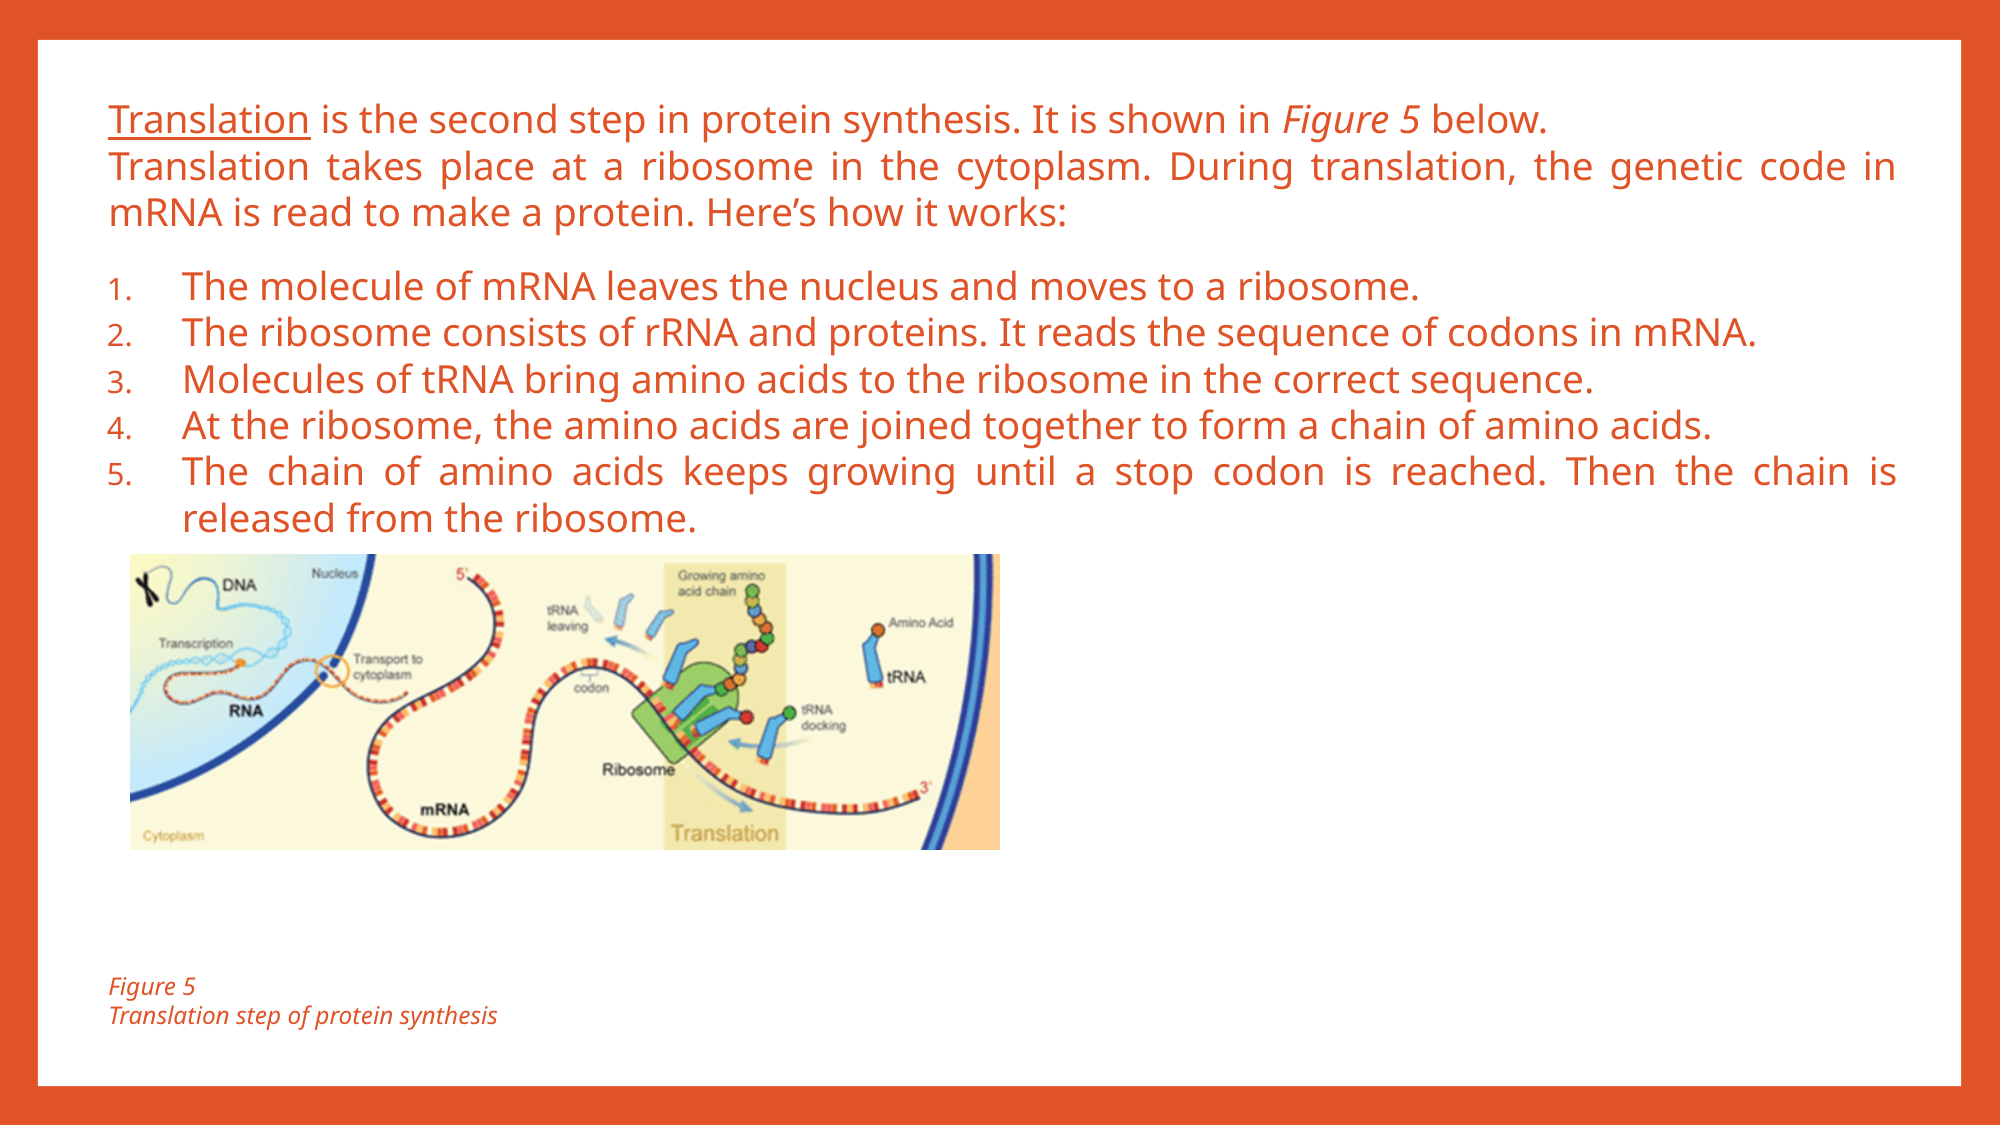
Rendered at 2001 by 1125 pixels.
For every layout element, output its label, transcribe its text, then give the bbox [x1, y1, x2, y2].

list Translation is the second step in protein synthesis. It is shown in Figure 5 below. Translation takes place at a ribosome in the cytoplasm. During translation, the genetic code in mRNA is read to make a protein. Here’s how it works: The molecule of mRNA leaves the nucleus and moves to a ribosome. The ribosome consists of rRNA and proteins. It reads the sequence of codons in mRNA. Molecules of tRNA bring amino acids to the ribosome in the correct sequence. At the ribosome, the amino acids are joined together to form a chain of amino acids. The chain of amino acids keeps growing until a stop codon is reached. Then the chain is released from the ribosome. Figure 5 Translation step of protein synthesis [86, 87, 1914, 1040]
picture [130, 554, 1001, 850]
